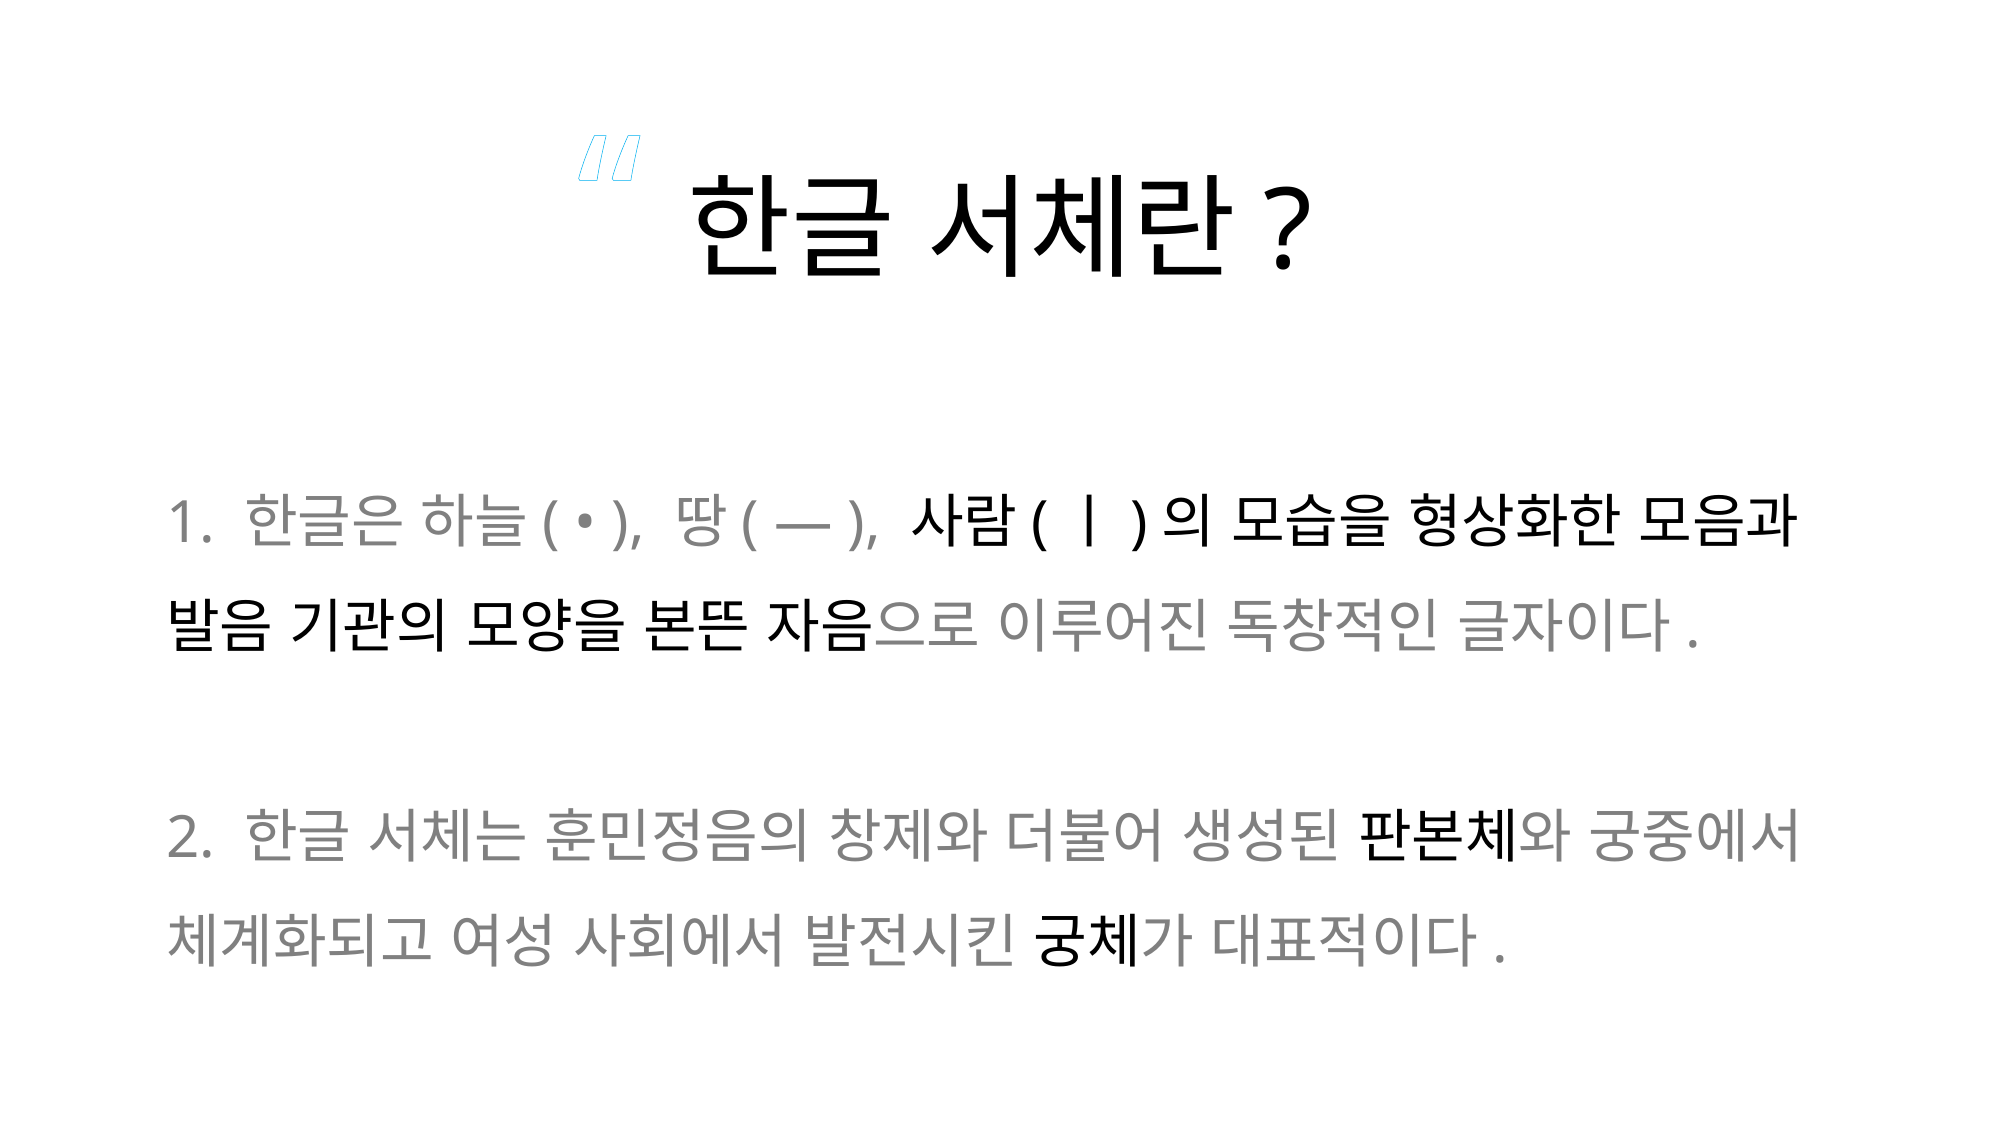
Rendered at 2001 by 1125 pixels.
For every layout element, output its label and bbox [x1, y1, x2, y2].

text_box [151, 75, 1901, 977]
